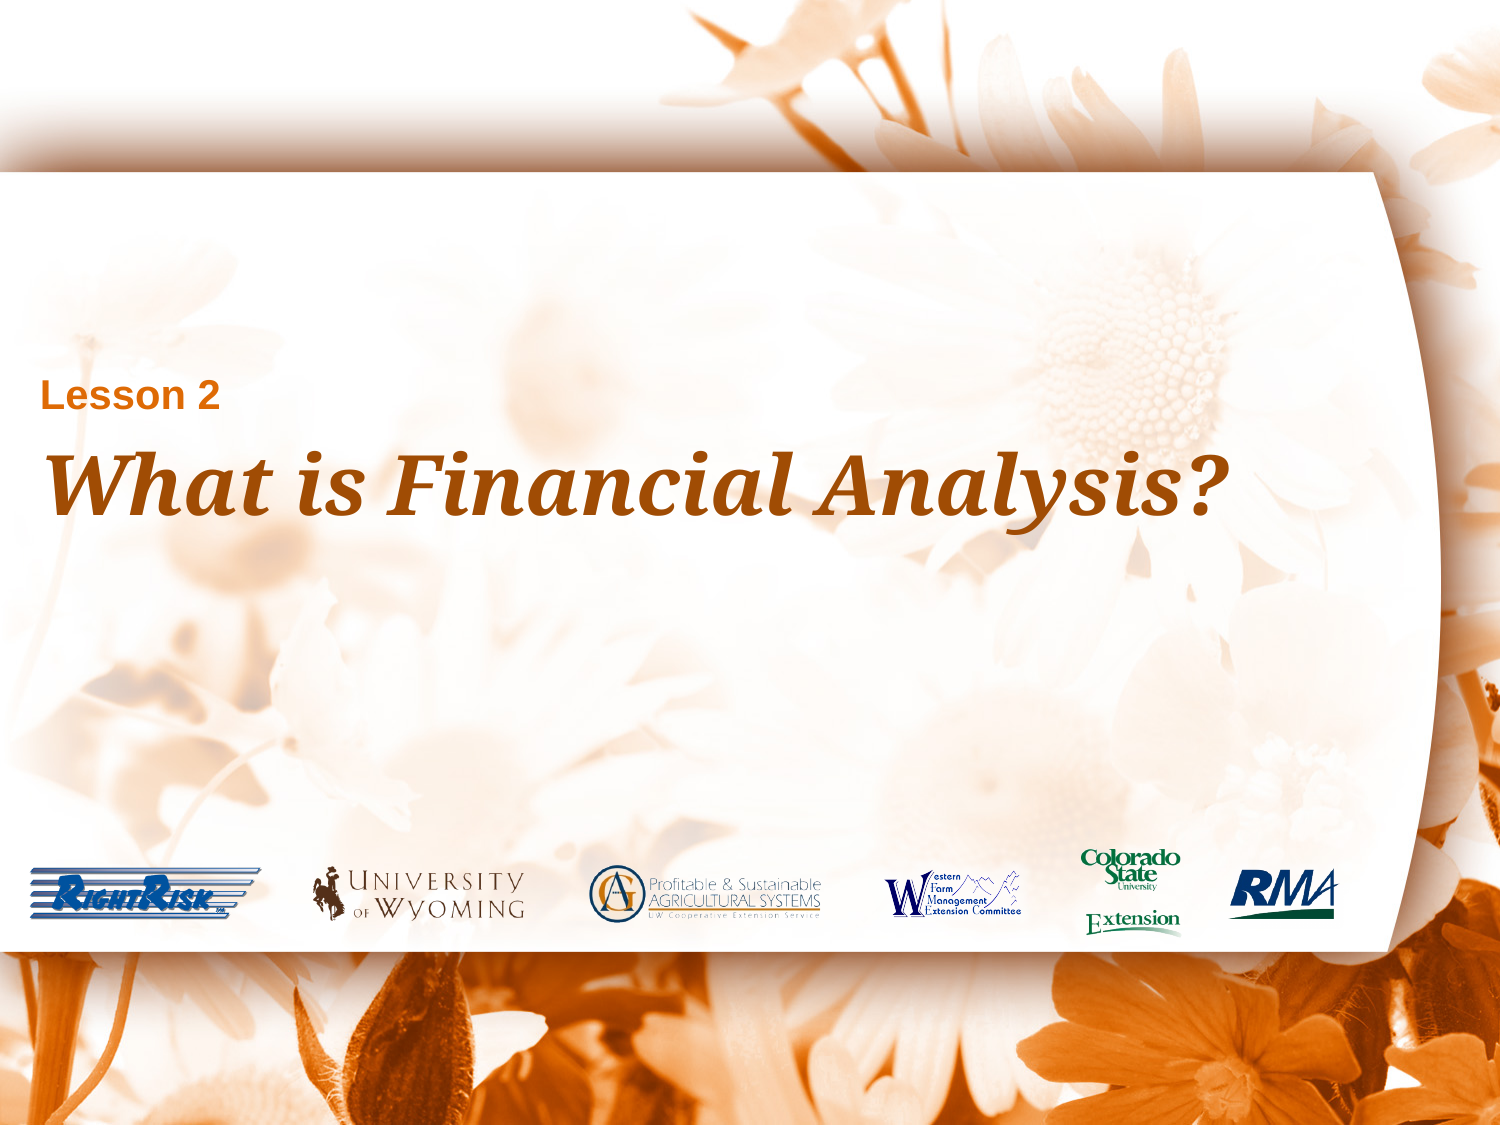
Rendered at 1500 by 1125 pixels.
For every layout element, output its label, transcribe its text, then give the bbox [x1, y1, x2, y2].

title What is Financial Analysis? [24, 425, 1375, 838]
list Lesson 2 [24, 200, 1375, 425]
picture [0, 0, 1500, 1125]
